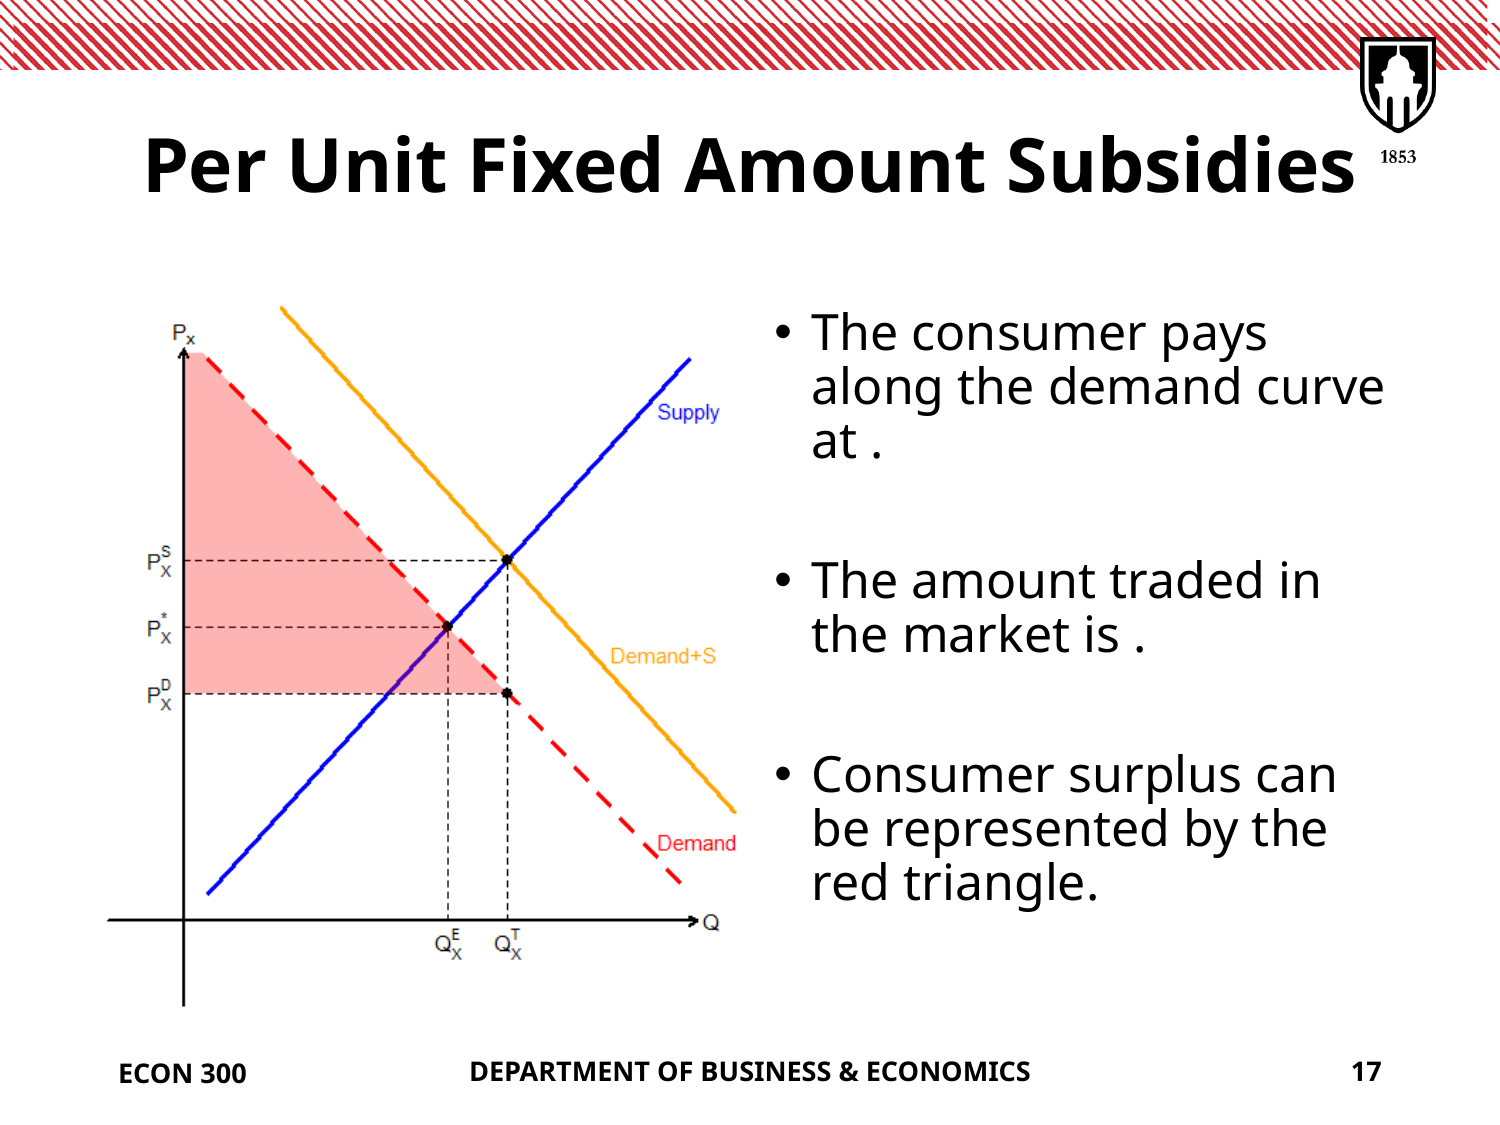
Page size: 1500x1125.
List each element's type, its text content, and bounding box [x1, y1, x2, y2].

footer DEPARTMENT OF BUSINESS & ECONOMICS [277, 1042, 1059, 1103]
picture [0, 0, 1500, 163]
title Per Unit Fixed Amount Subsidies [103, 59, 1397, 278]
slide_number 17 [1059, 1042, 1397, 1103]
picture [103, 302, 741, 1011]
slide_number ECON 300 [103, 1042, 277, 1103]
